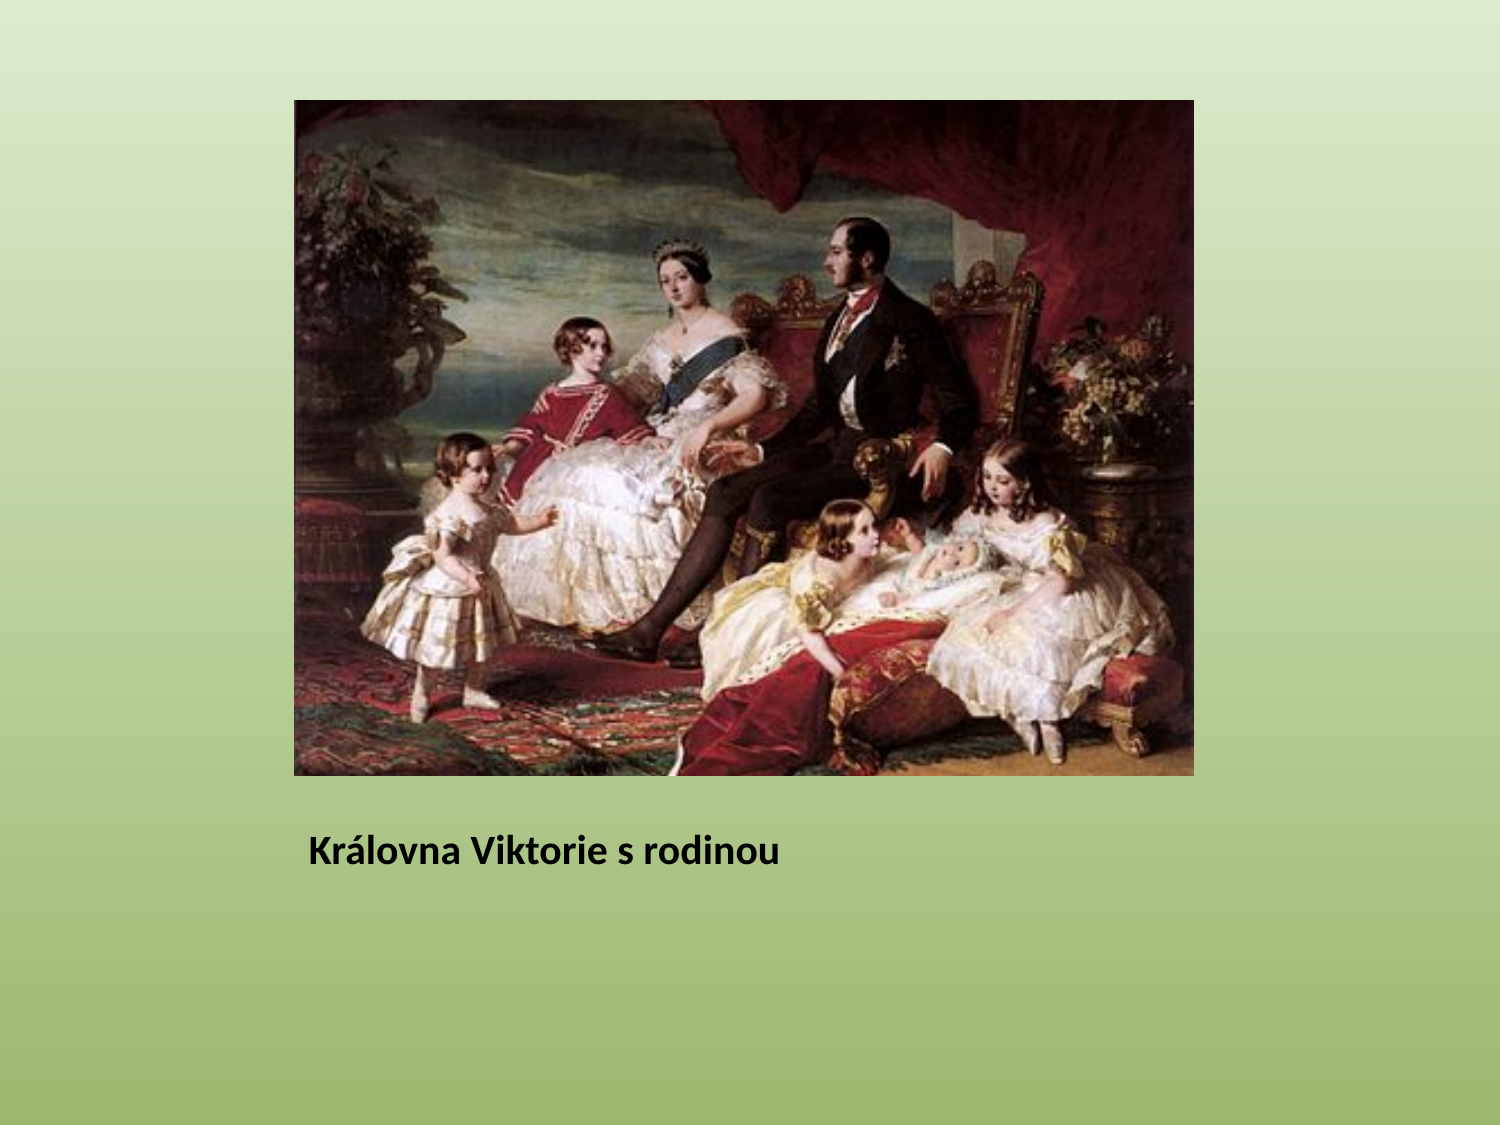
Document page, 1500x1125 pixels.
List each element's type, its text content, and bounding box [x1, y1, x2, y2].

title Královna Viktorie s rodinou [294, 787, 1194, 881]
picture [293, 100, 1195, 776]
